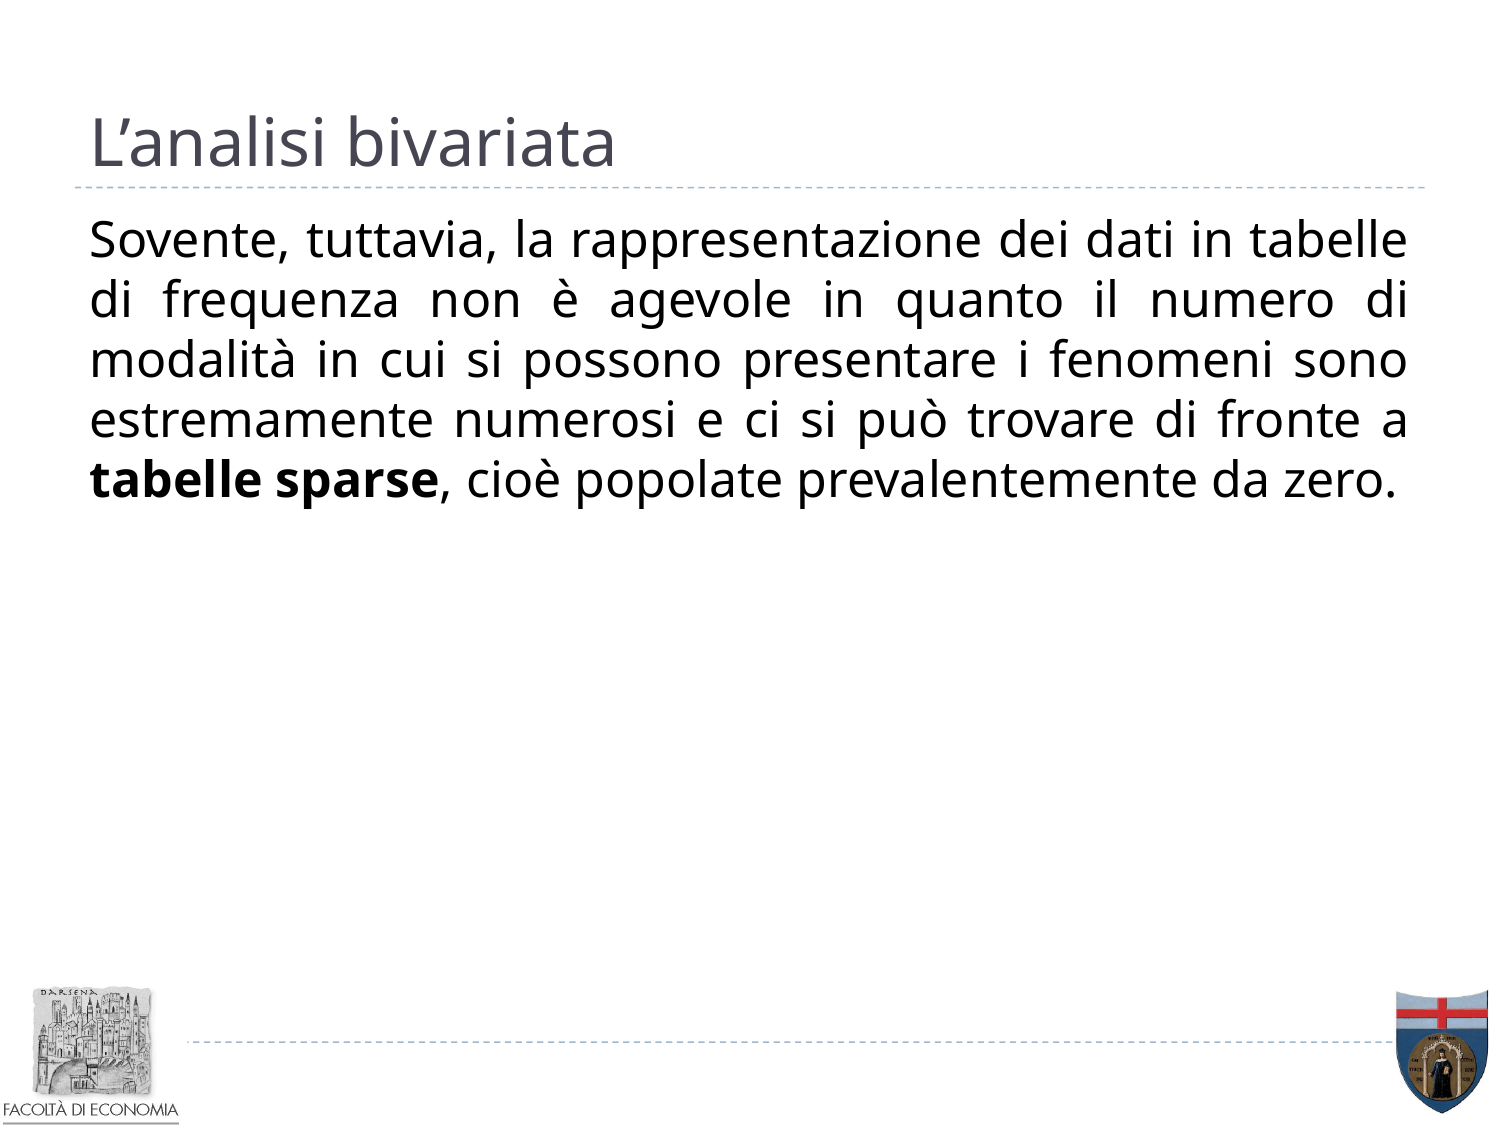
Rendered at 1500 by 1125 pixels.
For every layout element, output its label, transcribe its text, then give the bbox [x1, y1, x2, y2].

picture [1394, 989, 1489, 1114]
list Sovente, tuttavia, la rappresentazione dei dati in tabelle di frequenza non è agevole in quanto il numero di modalità in cui si possono presentare i fenomeni sono estremamente numerosi e ci si può trovare di fronte a tabelle sparse, cioè popolate prevalentemente da zero. [75, 200, 1425, 1006]
title L’analisi bivariata [75, 24, 1425, 188]
picture [0, 974, 188, 1125]
